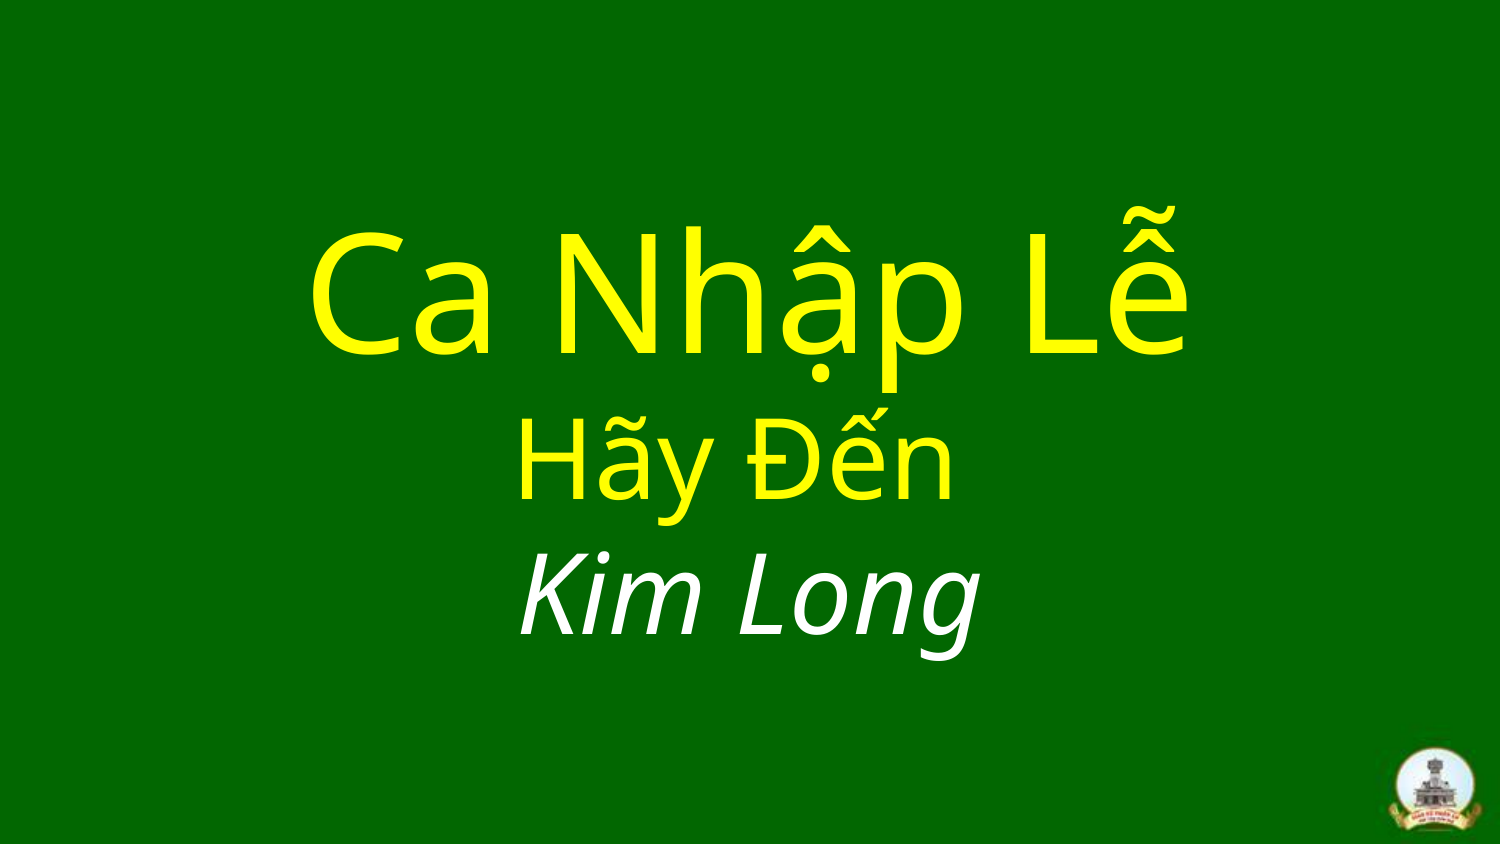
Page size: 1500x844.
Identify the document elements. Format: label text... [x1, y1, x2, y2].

title Ca Nhập Lễ Hãy Đến Kim Long [0, 0, 1500, 844]
